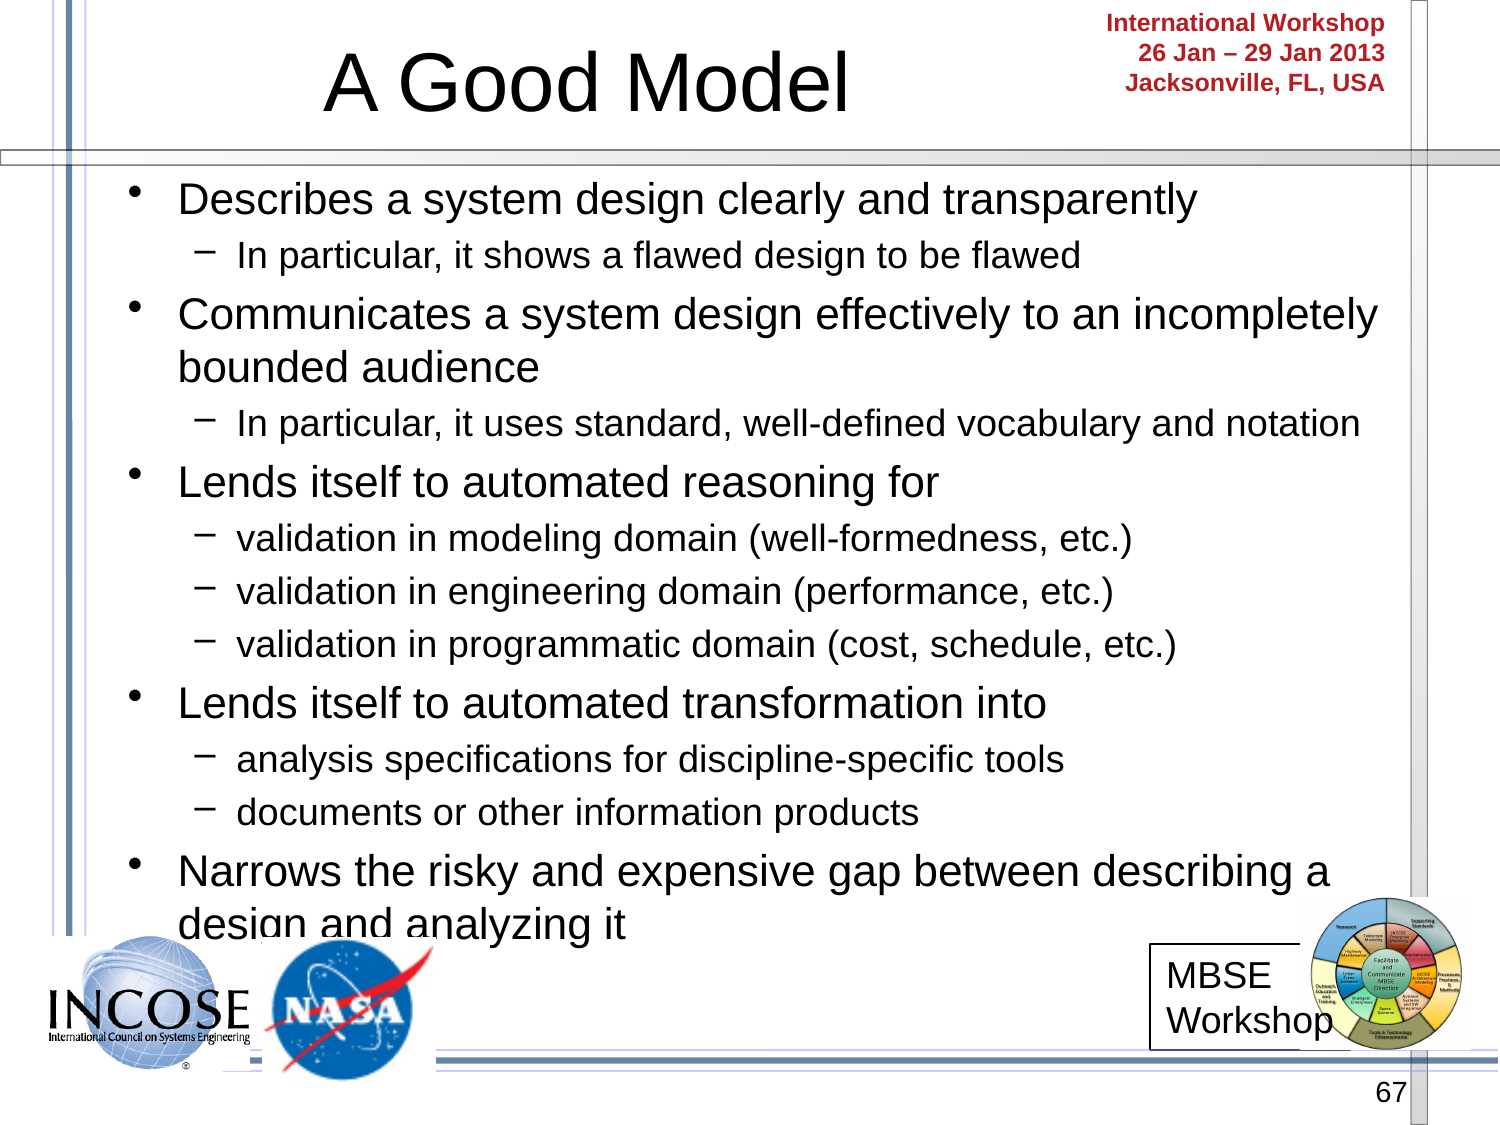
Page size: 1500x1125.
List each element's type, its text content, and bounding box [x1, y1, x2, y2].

title A Good Model [75, 0, 1100, 157]
slide_number 67 [1072, 1065, 1423, 1125]
list Describes a system design clearly and transparently In particular, it shows a flawed design to be flawed Communicates a system design effectively to an incompletely bounded audience In particular, it uses standard, well-defined vocabulary and notation Lends itself to automated reasoning for validation in modeling domain (well-formedness, etc.) validation in engineering domain (performance, etc.) validation in programmatic domain (cost, schedule, etc.) Lends itself to automated transformation into analysis specifications for discipline-specific tools documents or other information products Narrows the risky and expensive gap between describing a design and analyzing it [112, 162, 1400, 963]
picture [48, 936, 250, 1071]
picture [262, 937, 436, 1084]
